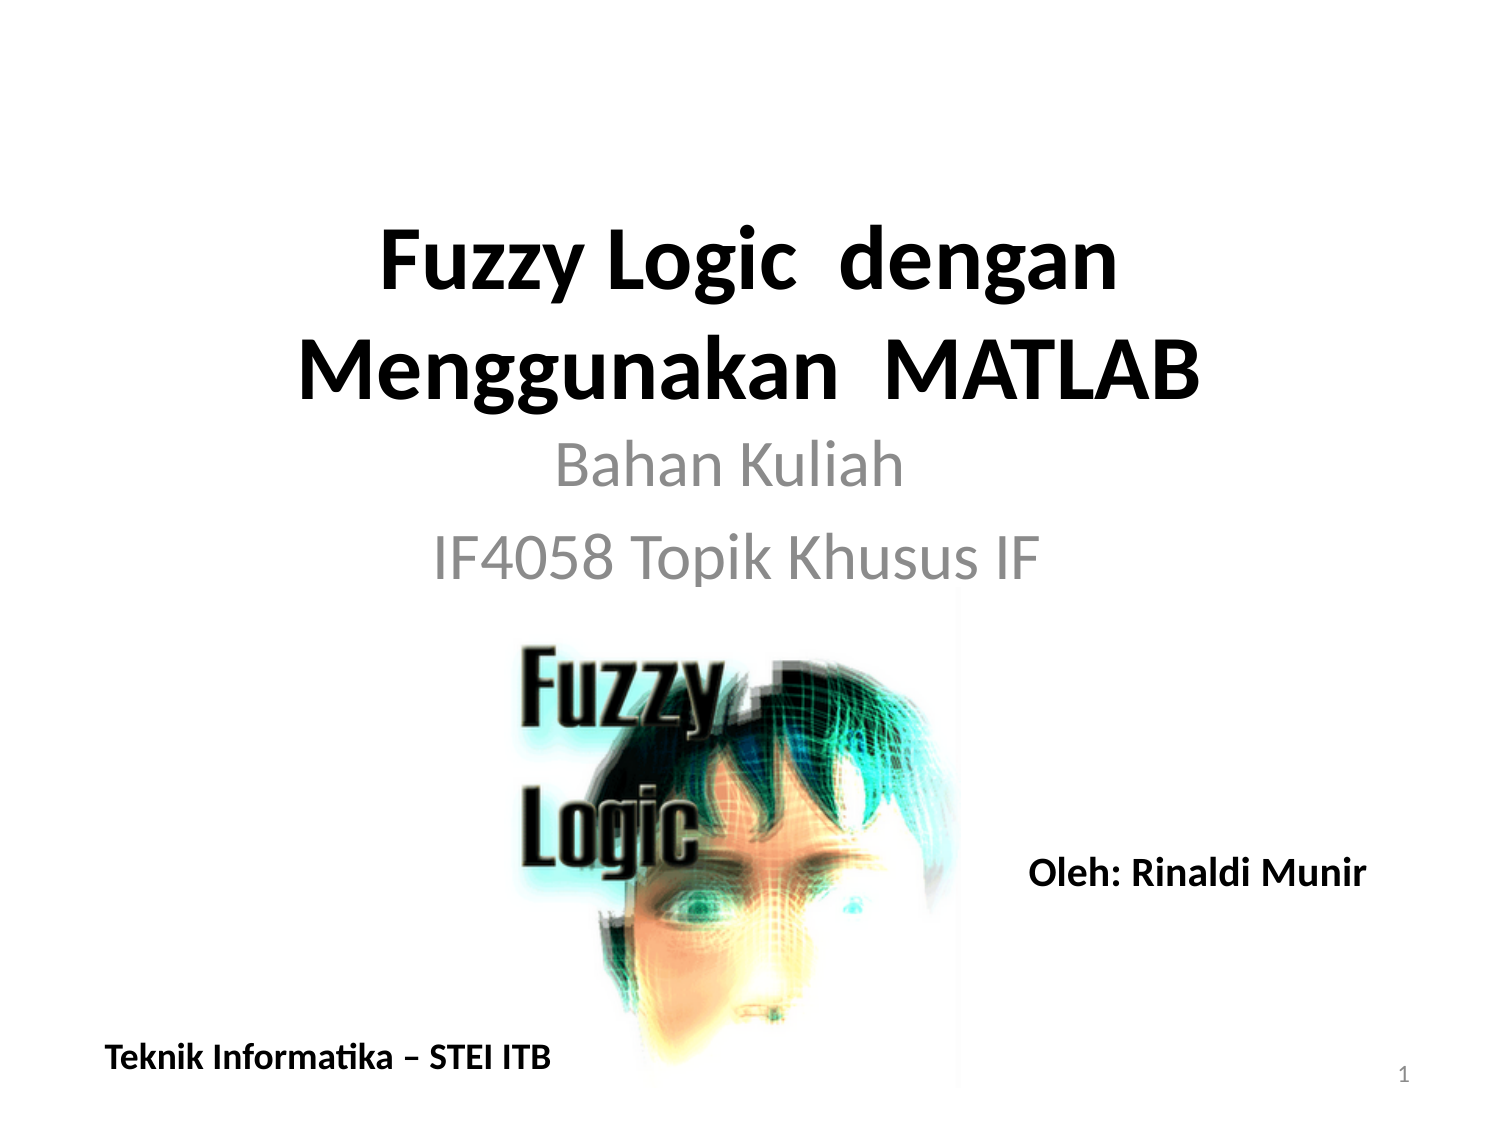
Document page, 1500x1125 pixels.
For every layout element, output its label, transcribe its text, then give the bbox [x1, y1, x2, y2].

title Fuzzy Logic dengan Menggunakan MATLAB [112, 187, 1388, 429]
text_box Oleh: Rinaldi Munir [1013, 837, 1383, 903]
slide_number 1 [1074, 1042, 1425, 1103]
subtitle Bahan Kuliah IF4058 Topik Khusus IF [212, 412, 1263, 700]
text_box Teknik Informatika – STEI ITB [89, 1024, 494, 1085]
picture [499, 587, 962, 1088]
